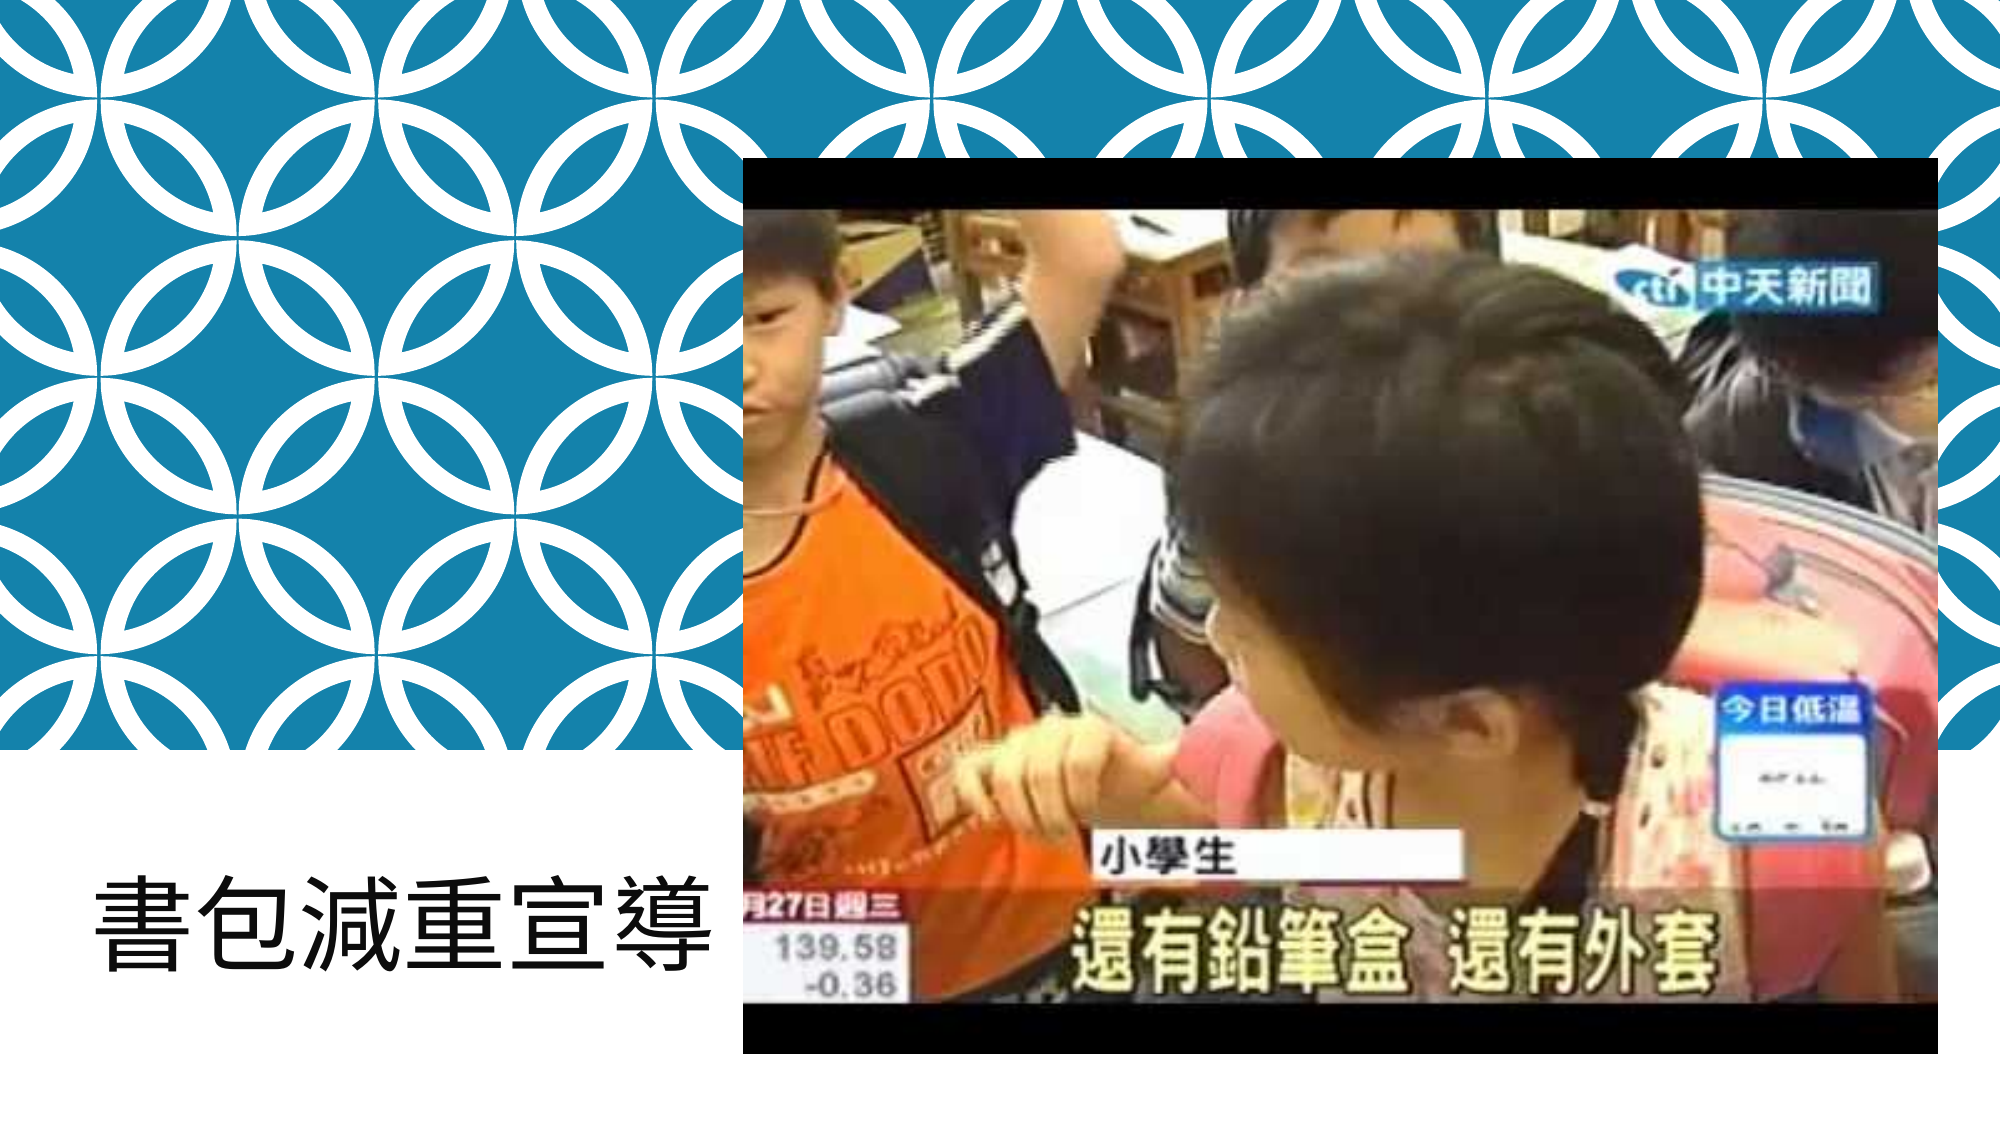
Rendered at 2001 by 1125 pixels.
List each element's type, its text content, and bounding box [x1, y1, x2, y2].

title 書包減重宣導 [75, 813, 738, 1054]
text_box 學務處宣導 [0, 40, 546, 159]
picture [743, 157, 1938, 1054]
